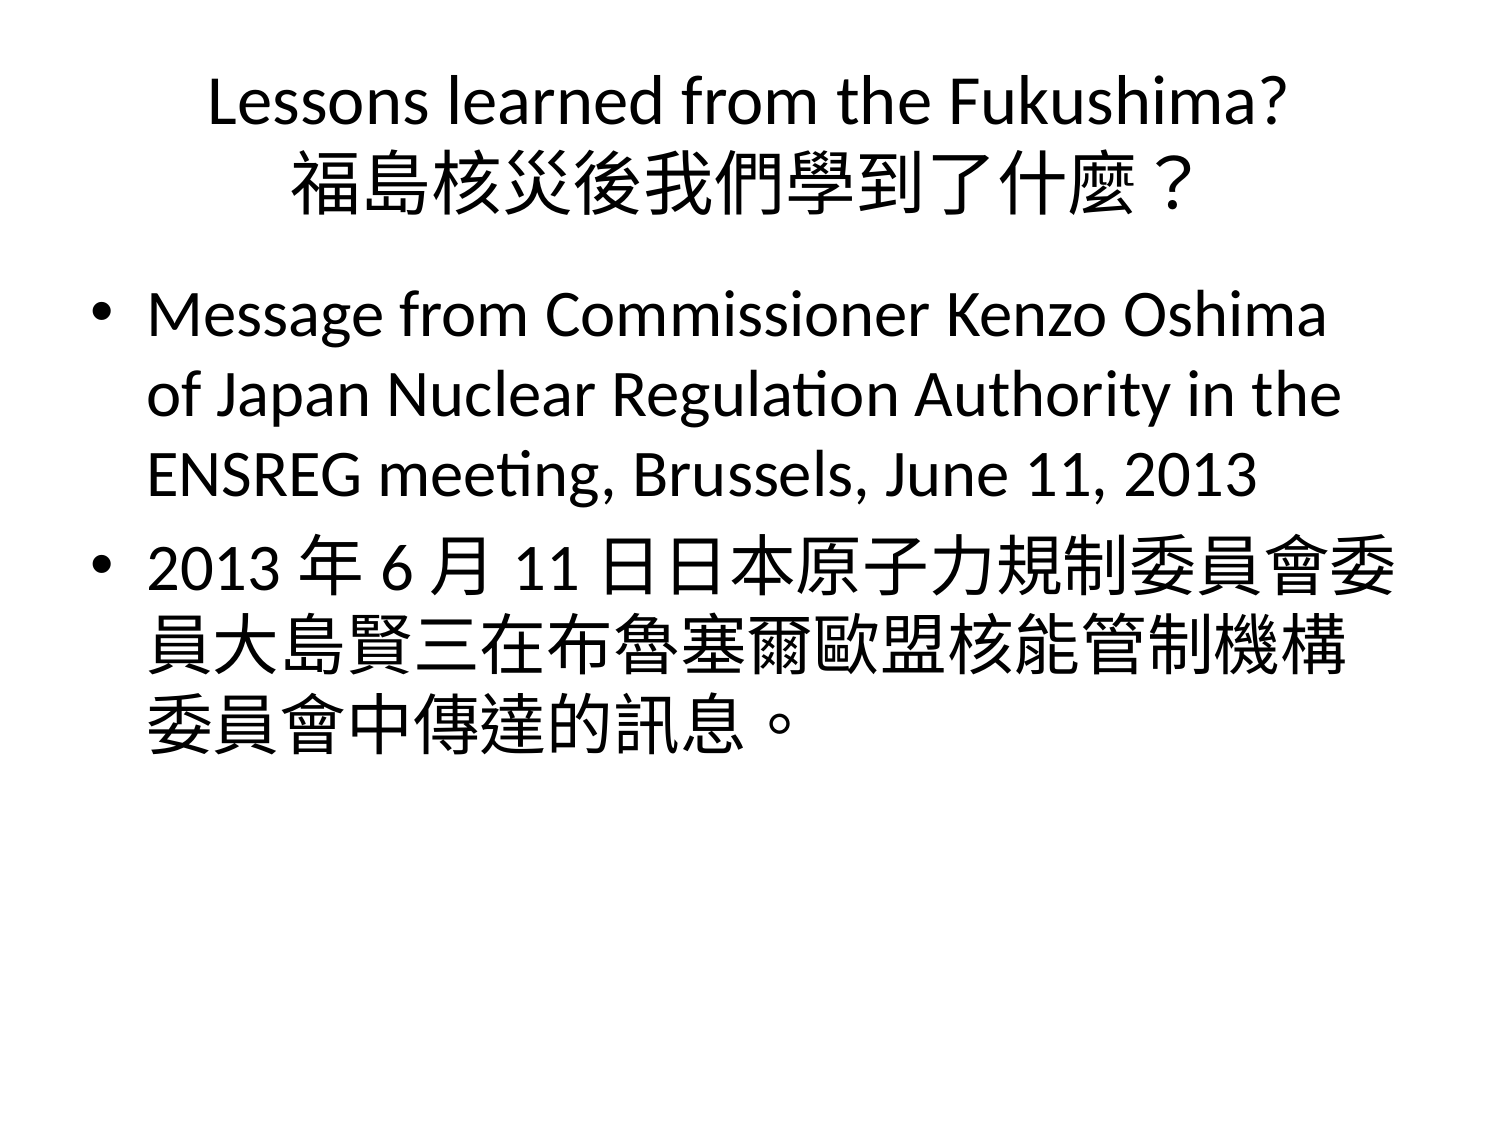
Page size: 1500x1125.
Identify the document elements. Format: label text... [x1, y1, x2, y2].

list Message from Commissioner Kenzo Oshima of Japan Nuclear Regulation Authority in the ENSREG meeting, Brussels, June 11, 2013 2013年6月11日日本原子力規制委員會委員大島賢三在布魯塞爾歐盟核能管制機構委員會中傳達的訊息。 [75, 262, 1425, 1005]
title Lessons learned from the Fukushima? 福島核災後我們學到了什麼？ [75, 45, 1425, 233]
